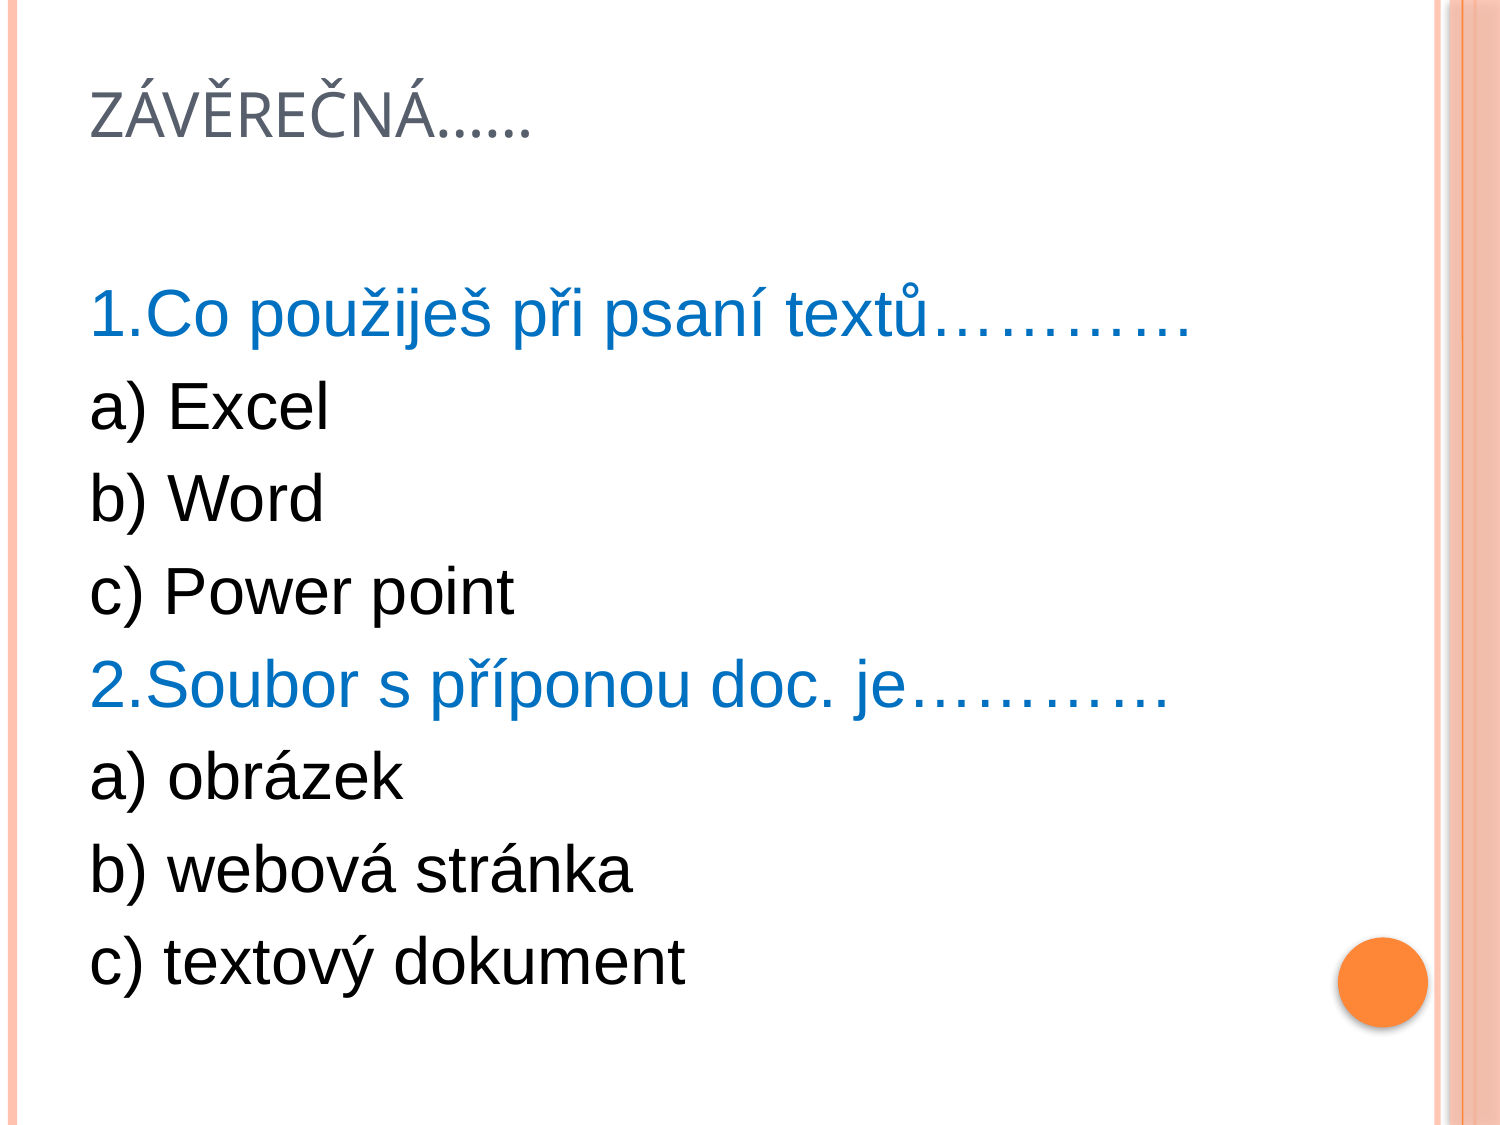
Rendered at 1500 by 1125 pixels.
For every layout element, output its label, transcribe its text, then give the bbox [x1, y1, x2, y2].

list 1.Co použiješ při psaní textů………… a) Excel b) Word c) Power point 2.Soubor s příponou doc. je………… a) obrázek b) webová stránka c) textový dokument [75, 262, 1300, 1062]
title ZÁVĚREČNÁ…… [75, 45, 1300, 233]
